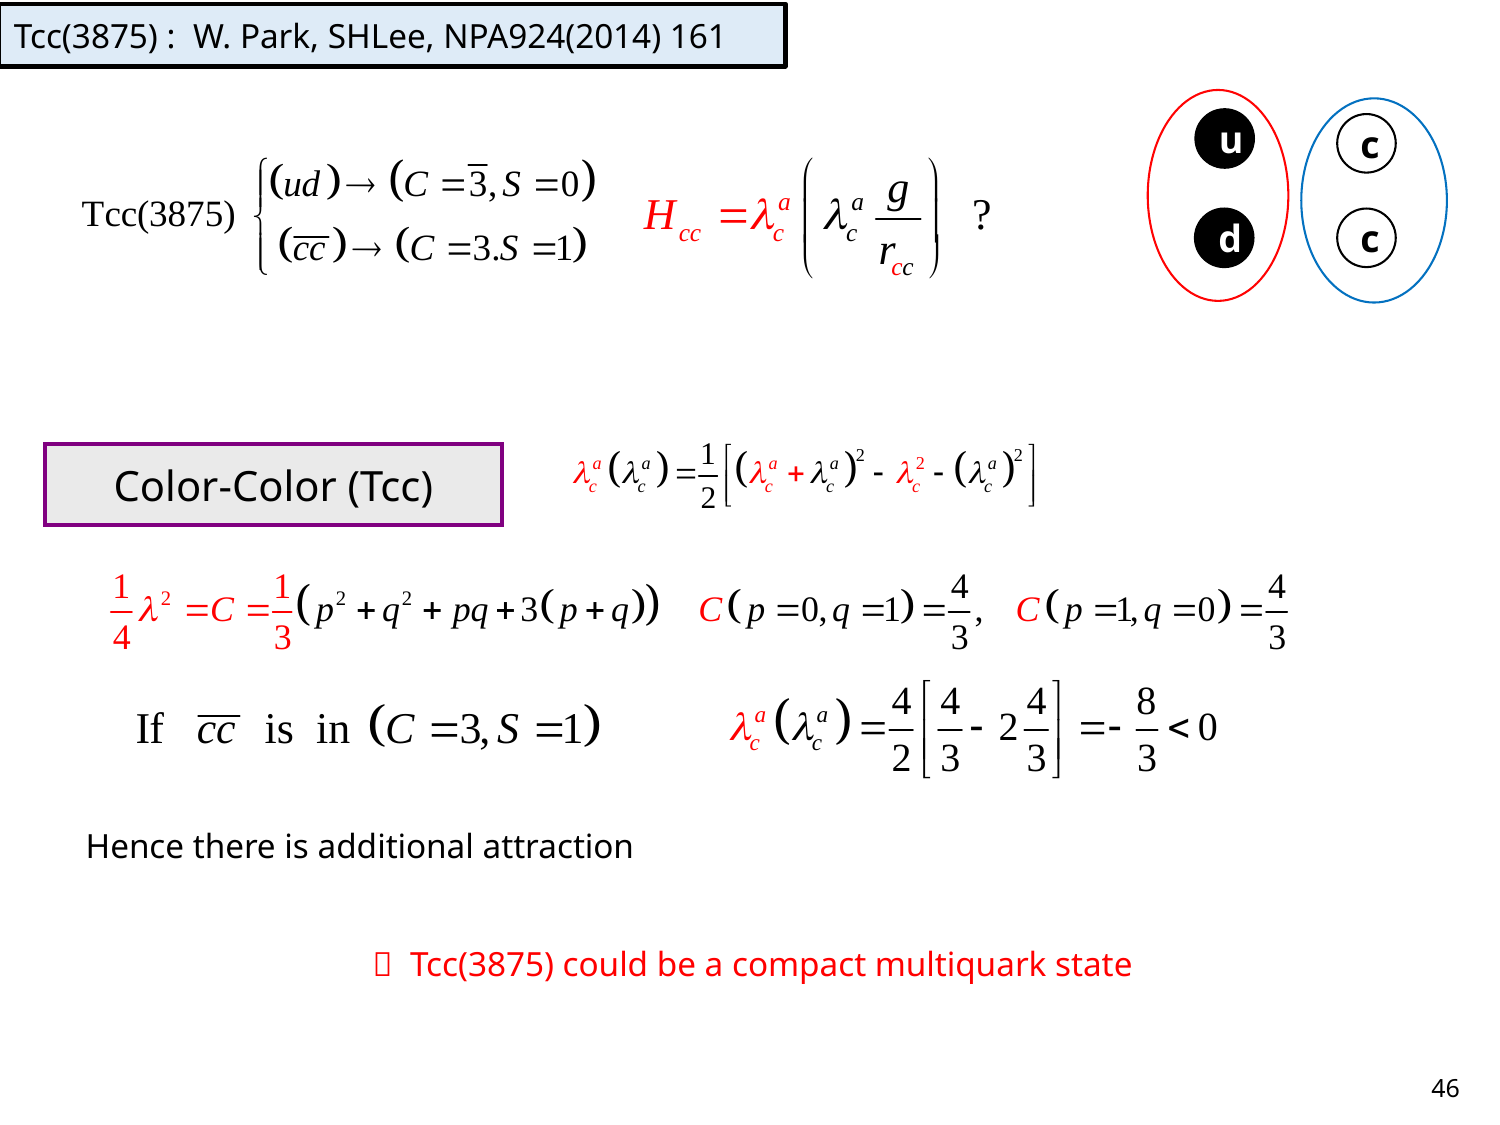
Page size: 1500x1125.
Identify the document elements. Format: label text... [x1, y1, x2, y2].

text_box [723, 673, 1227, 787]
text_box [76, 148, 645, 285]
text_box Hence there is additional attraction [51, 807, 669, 883]
text_box [1146, 88, 1290, 302]
text_box Tcc(3875) : W. Park, SHLee, NPA924(2014) 161 [0, 4, 786, 67]
text_box Color-Color (Tcc) [44, 444, 502, 525]
text_box [1300, 97, 1448, 304]
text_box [567, 433, 1046, 516]
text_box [635, 149, 999, 289]
text_box  Tcc(3875) could be a compact multiquark state [300, 925, 1206, 1001]
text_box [104, 564, 1294, 658]
text_box 46 [1406, 1054, 1475, 1125]
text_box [128, 695, 606, 769]
